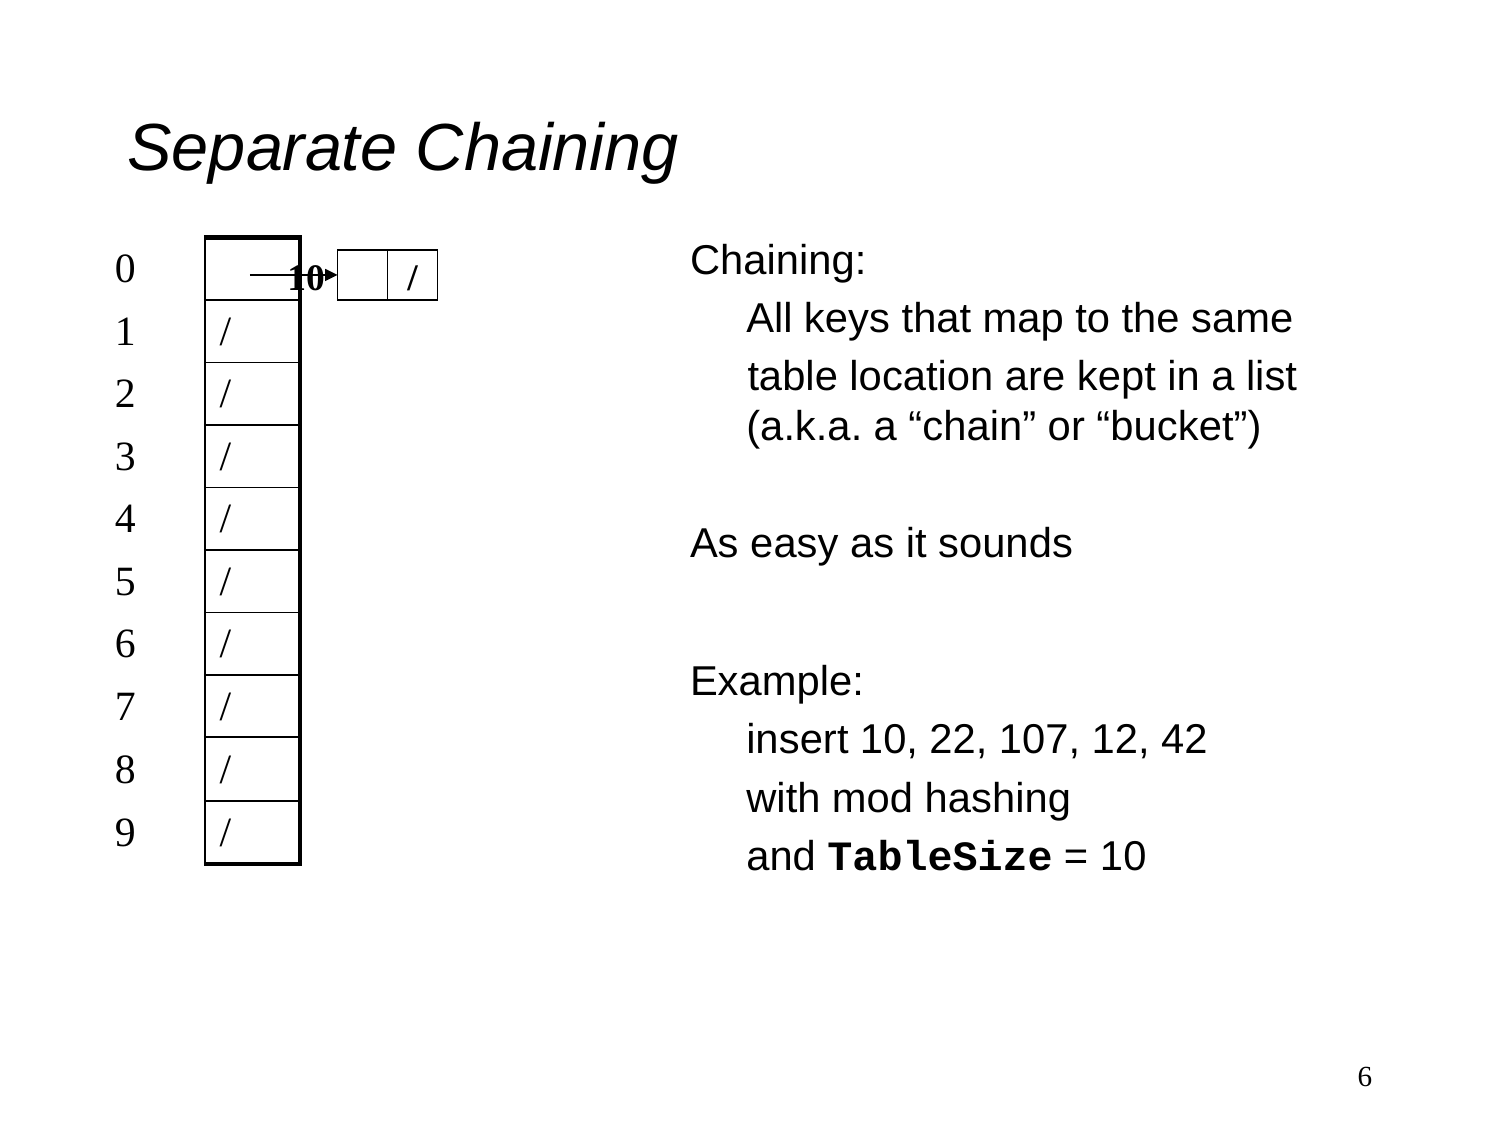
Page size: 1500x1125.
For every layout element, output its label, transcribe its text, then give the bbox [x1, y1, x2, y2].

table_cell 6 [100, 612, 204, 675]
table_cell 4 [100, 487, 204, 550]
list Chaining: All keys that map to the same table location are kept in a list (a.k.a. a “chain” or “bucket”) As easy as it sounds Example: insert 10, 22, 107, 12, 42 with mod hashing and TableSize = 10 [674, 224, 1463, 963]
table_cell / [206, 802, 298, 862]
text_box 10 [337, 249, 362, 300]
table_cell / [206, 551, 298, 612]
table_cell / [206, 613, 298, 674]
text_box / [387, 249, 438, 300]
text_box [362, 249, 387, 300]
table_cell 3 [100, 425, 204, 487]
table_cell / [206, 301, 298, 362]
table_cell 7 [100, 675, 204, 737]
table_cell / [206, 488, 298, 549]
table_cell 1 [100, 300, 204, 362]
table_header [206, 240, 298, 299]
table_cell 2 [100, 362, 204, 425]
table_cell / [206, 676, 298, 736]
slide_number 6 [1074, 1049, 1388, 1125]
table_cell / [206, 363, 298, 424]
table_cell / [206, 426, 298, 487]
title Separate Chaining [112, 49, 1388, 238]
table_cell 8 [100, 737, 204, 801]
table_cell 5 [100, 550, 204, 612]
table_header 0 [100, 238, 204, 300]
table_cell / [206, 738, 298, 800]
table_cell 9 [100, 801, 204, 864]
